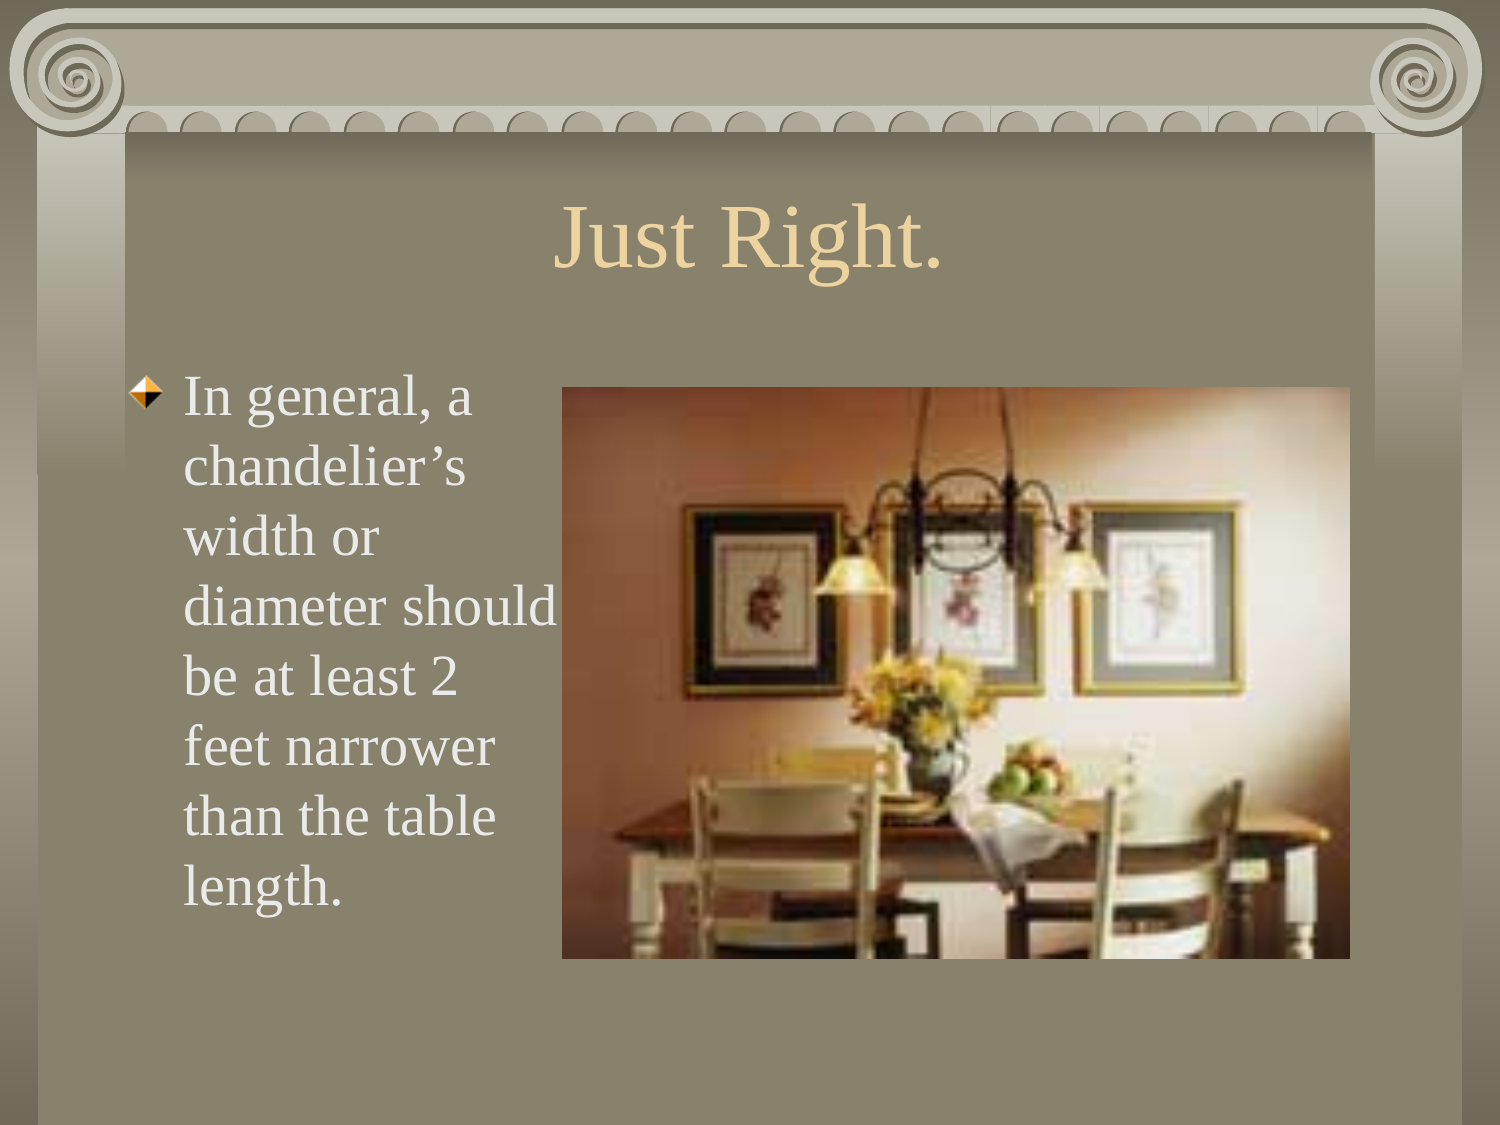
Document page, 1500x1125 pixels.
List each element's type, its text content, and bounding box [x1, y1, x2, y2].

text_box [562, 387, 1351, 960]
picture [127, 374, 165, 411]
list In general, a chandelier’s width or diameter should be at least 2 feet narrower than the table length. [112, 350, 575, 1025]
title Just Right. [112, 137, 1388, 325]
